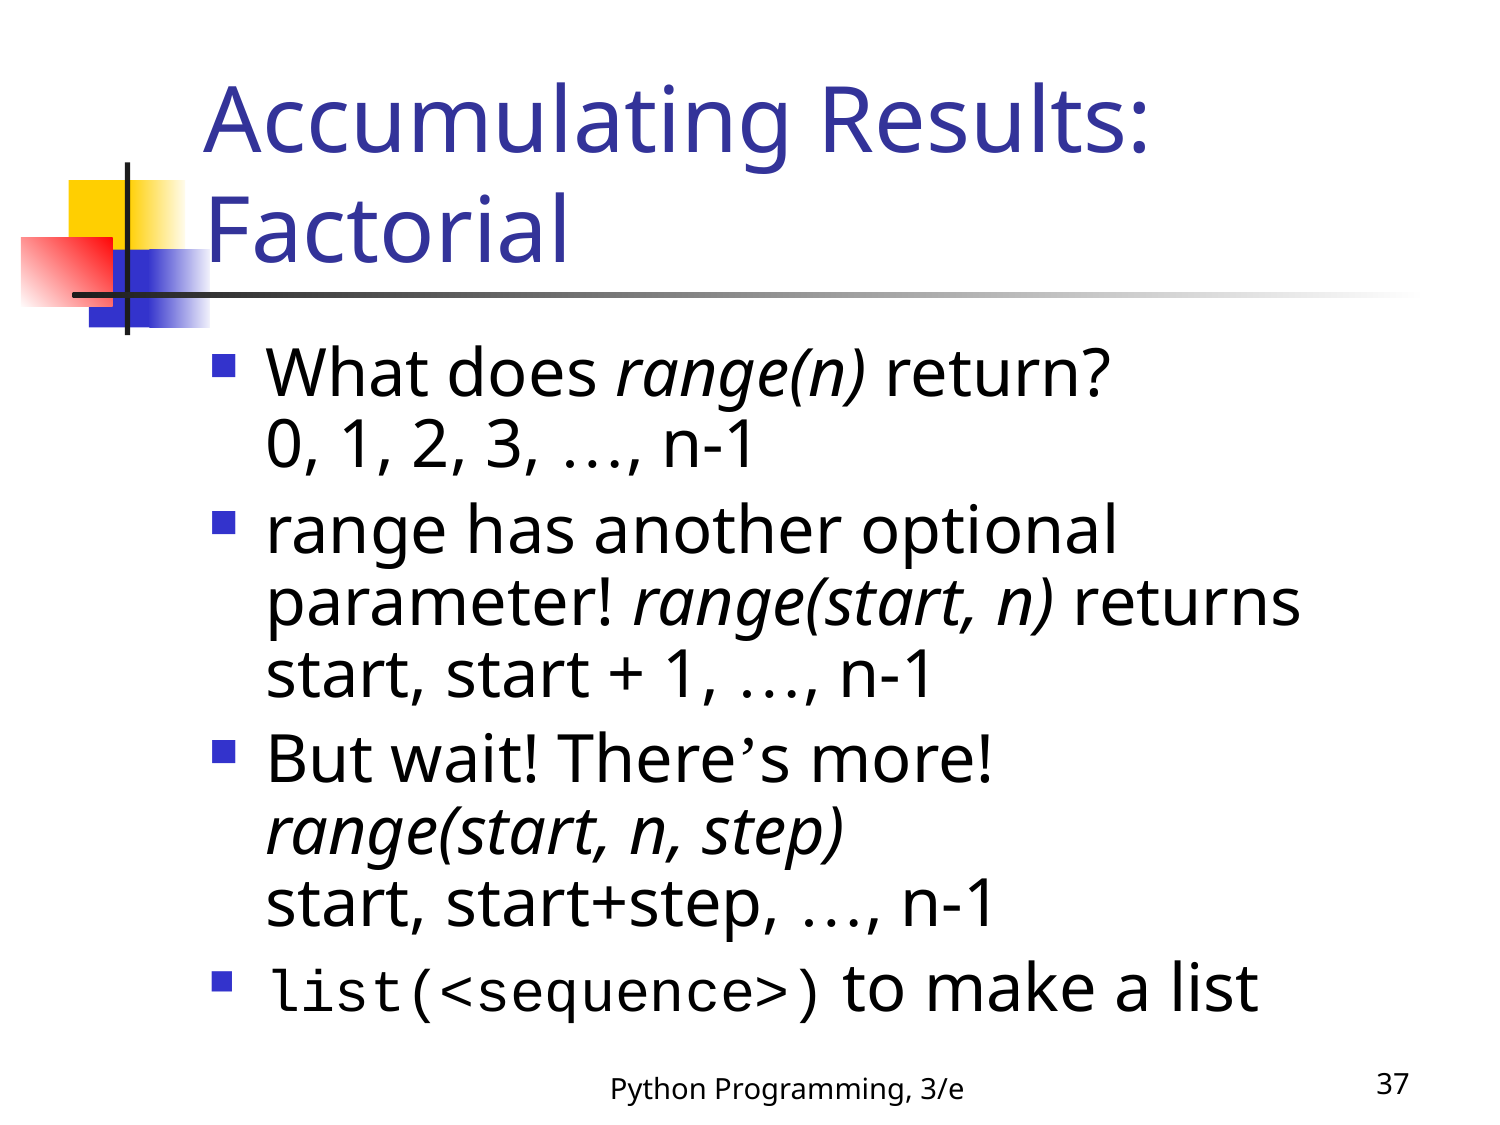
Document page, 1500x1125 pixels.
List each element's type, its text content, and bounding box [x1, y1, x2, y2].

slide_number 37 [1112, 1037, 1426, 1113]
title Accumulating Results: Factorial [188, 101, 1468, 289]
list What does range(n) return? 0, 1, 2, 3, …, n-1 range has another optional parameter! range(start, n) returns start, start + 1, …, n-1 But wait! There’s more! range(start, n, step) start, start+step, …, n-1 list(<sequence>) to make a list [193, 331, 1469, 1006]
footer Python Programming, 3/e [549, 1037, 1026, 1113]
